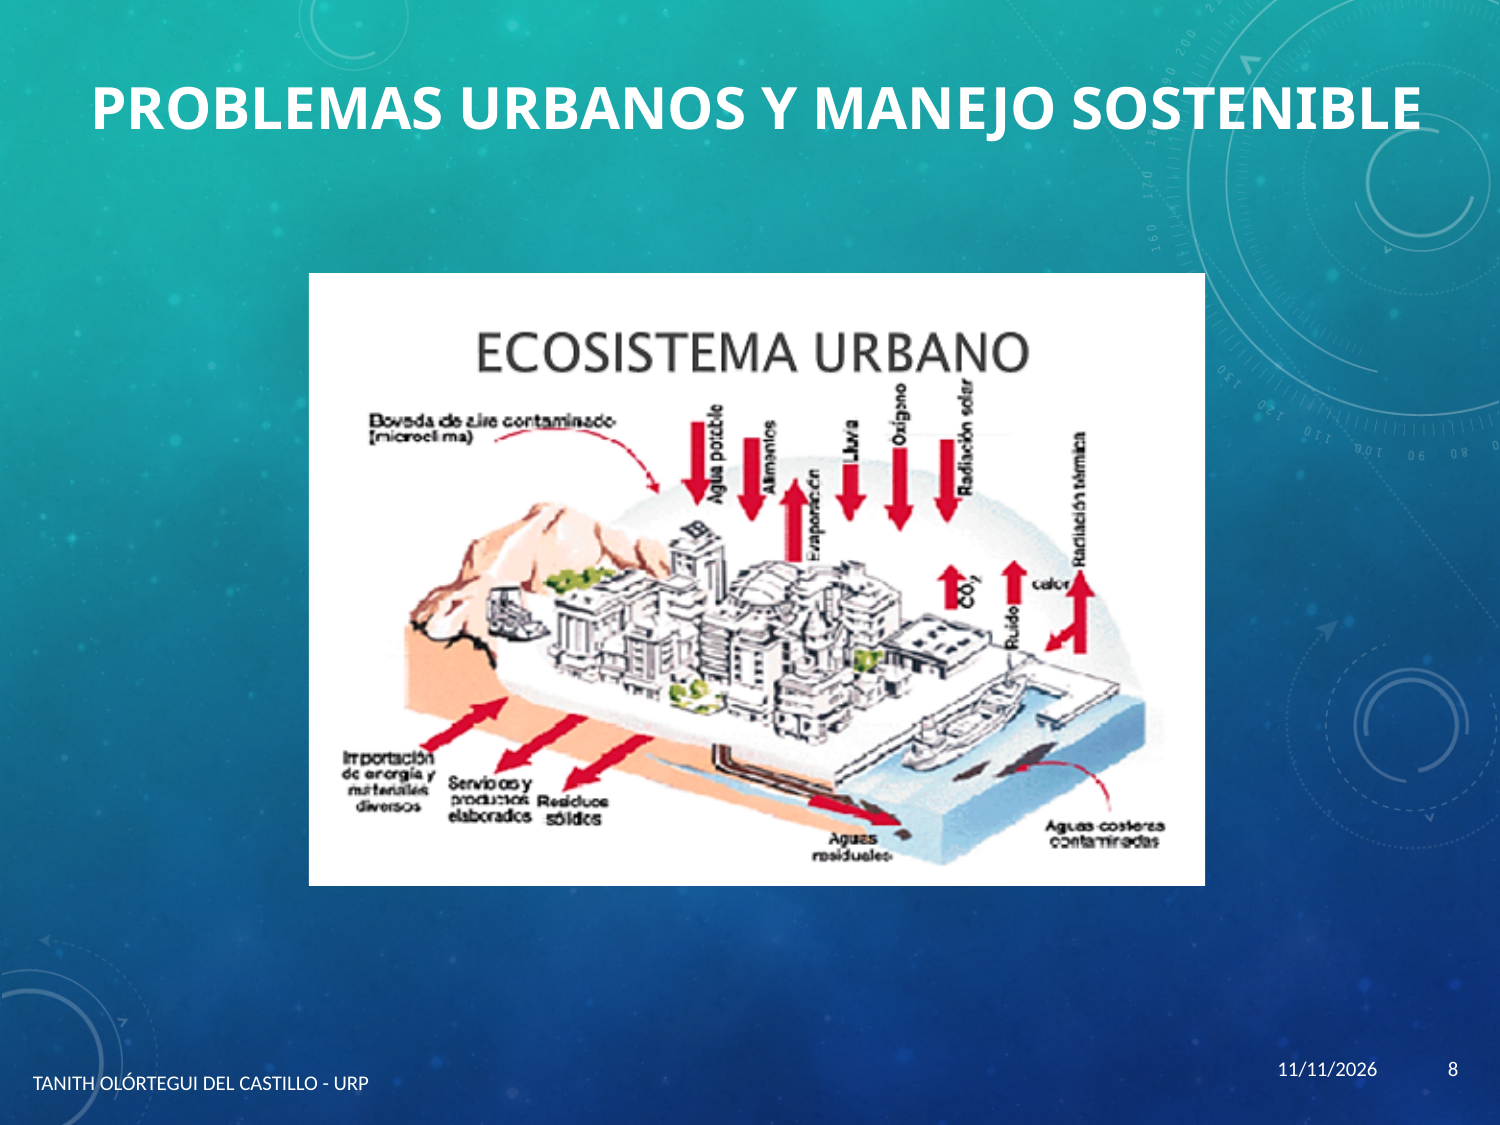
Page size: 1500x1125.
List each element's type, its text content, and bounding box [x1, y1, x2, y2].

footer TANITH OLÓRTEGUI DEL CASTILLO - URP [17, 1051, 1001, 1114]
slide_number 8 [1404, 1037, 1474, 1100]
title PROBLEMAS URBANOS Y MANEJO SOSTENIBLE [75, 34, 1440, 178]
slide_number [1193, 1037, 1393, 1100]
picture [0, 0, 1500, 1125]
